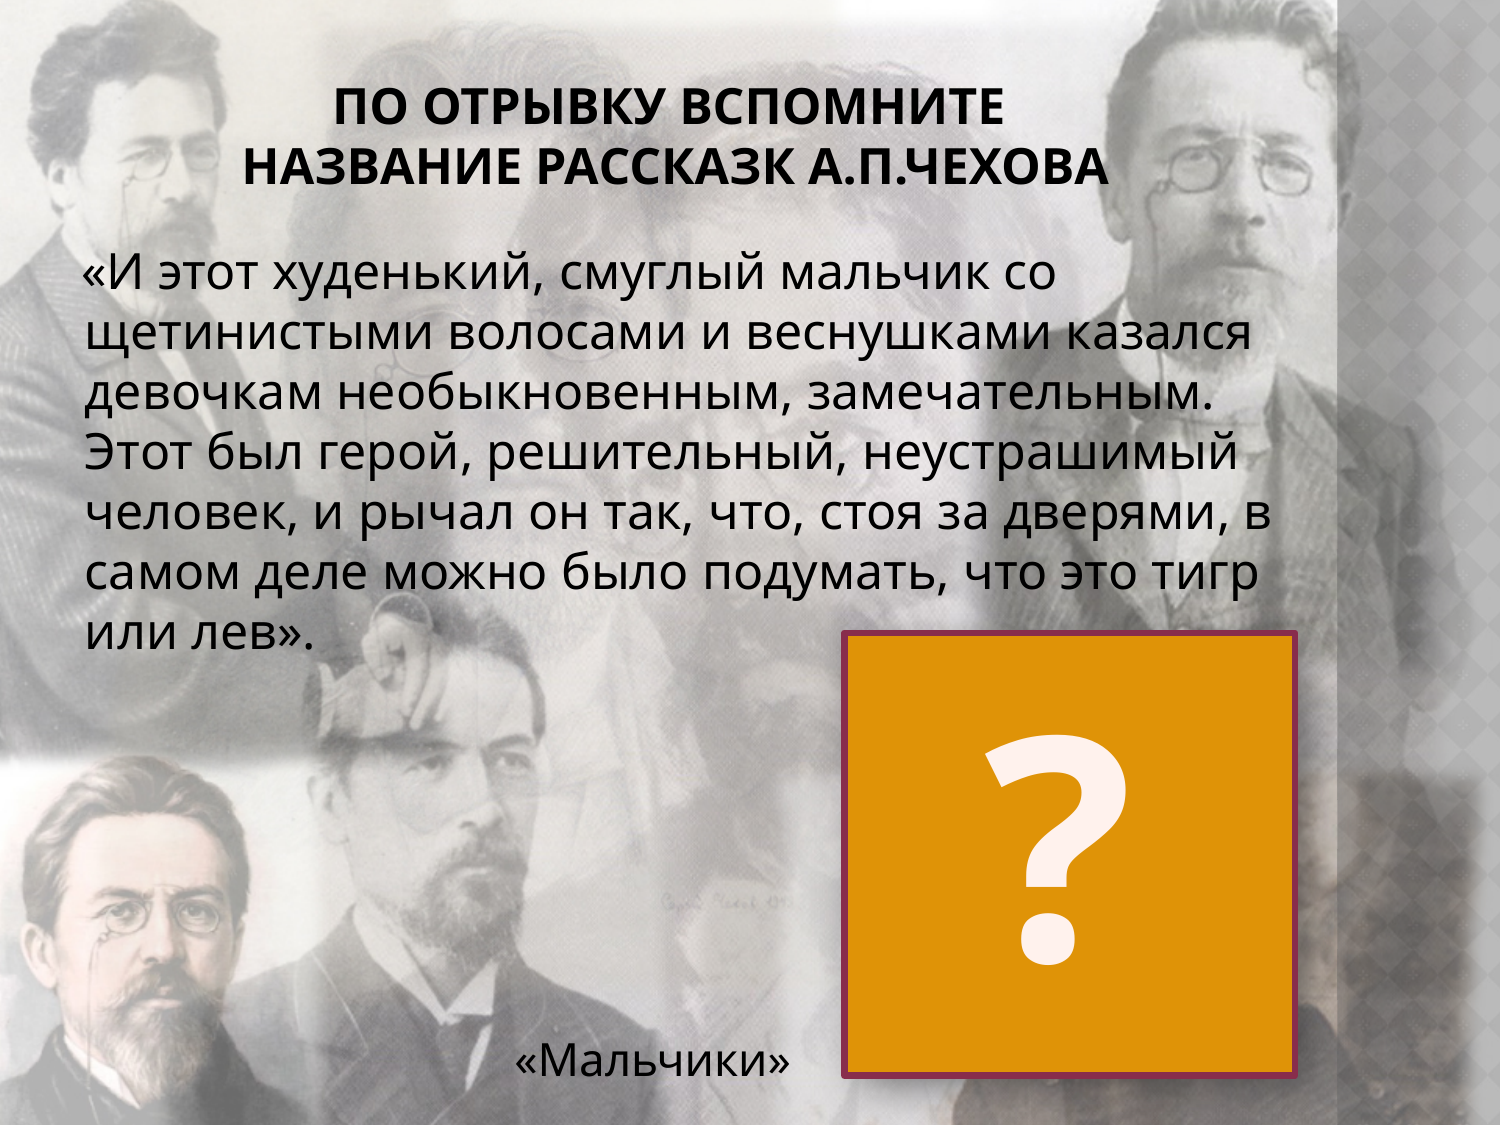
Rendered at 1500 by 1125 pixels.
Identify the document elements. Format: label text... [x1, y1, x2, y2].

title По отрывку вспомните название рассказк а.п.чехова [75, 7, 1263, 195]
text_box «Мальчики» [395, 1023, 806, 1094]
picture [0, 0, 1500, 1125]
list «И этот худенький, смуглый мальчик со щетинистыми волосами и веснушками казался девочкам необыкновенным, замечательным. Этот был герой, решительный, неустрашимый человек, и рычал он так, что, стоя за дверями, в самом деле можно было подумать, что это тигр или лев». [41, 231, 1317, 1027]
